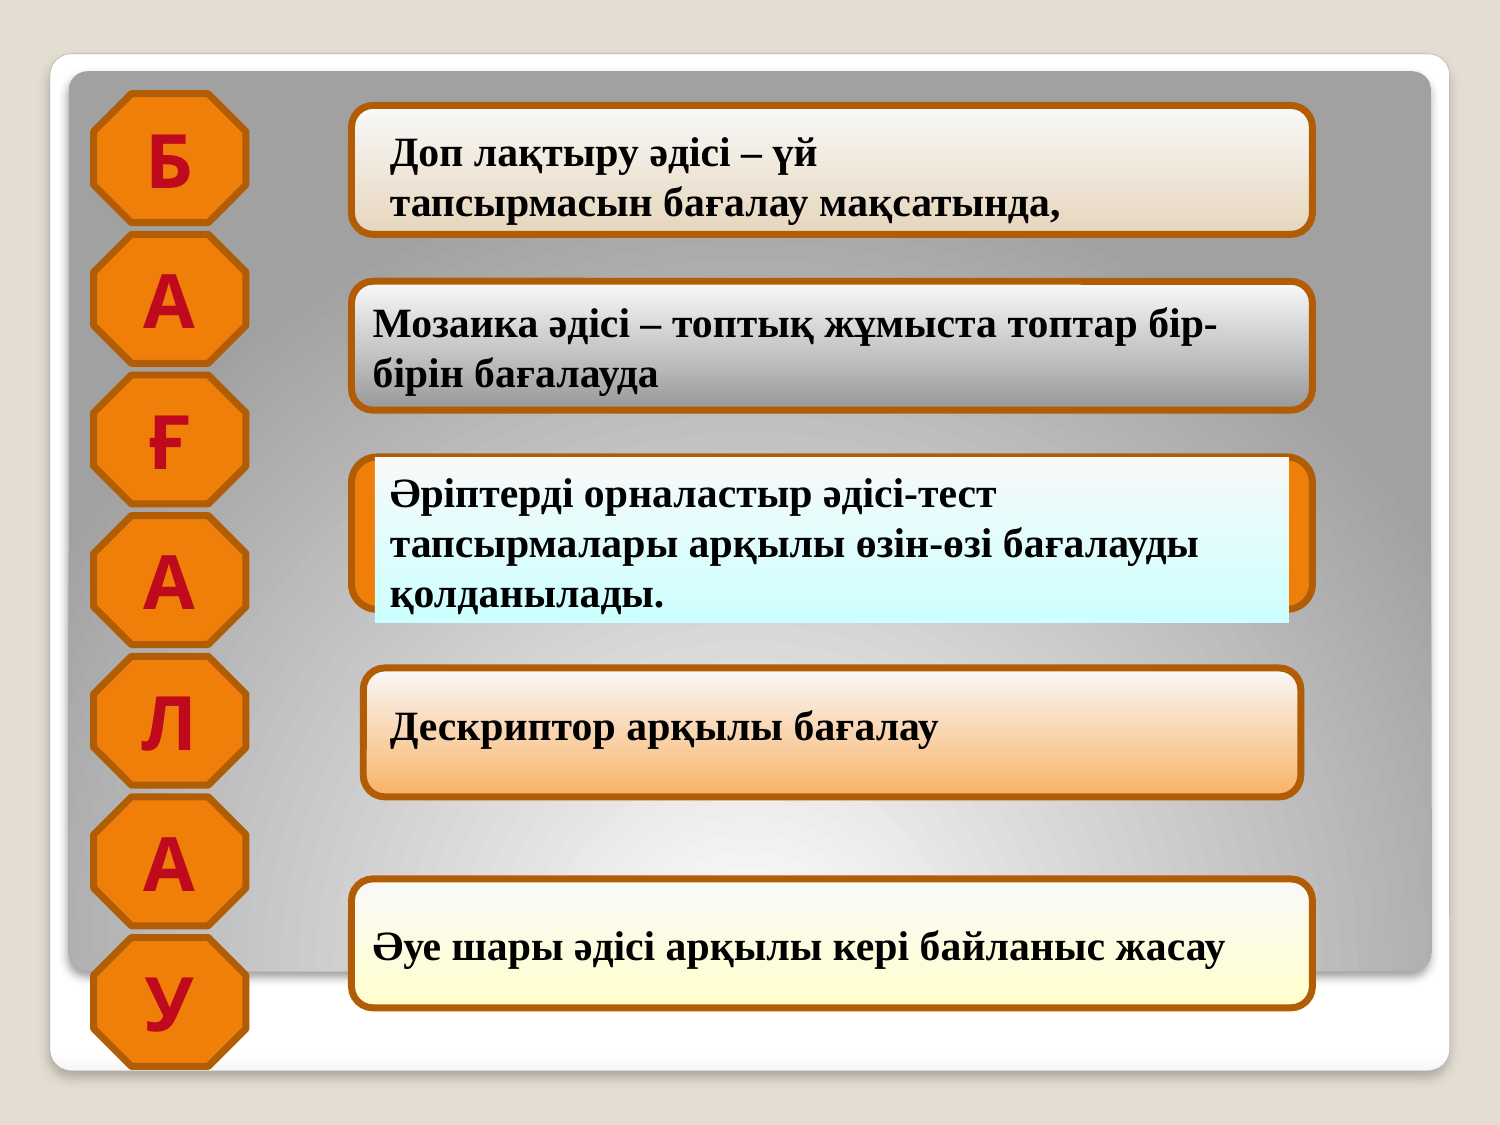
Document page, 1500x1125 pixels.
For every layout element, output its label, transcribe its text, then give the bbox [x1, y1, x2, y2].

text_box [348, 453, 1316, 613]
text_box [347, 101, 1316, 238]
text_box У [90, 934, 250, 1070]
text_box Ғ [90, 371, 250, 508]
text_box А [90, 512, 250, 649]
text_box Дескриптор арқылы бағалау [375, 691, 1043, 757]
text_box Әріптерді орналастыр әдісі-тест тапсырмалары арқылы өзін-өзі бағалауды қолданылады. [374, 457, 1289, 623]
text_box Л [90, 652, 250, 789]
text_box Мозаика әдісі – топтық жұмыста топтар бір-бірін бағалауда [347, 277, 1316, 414]
text_box Әуе шары әдісі арқылы кері байланыс жасау [347, 875, 1316, 1012]
text_box А [90, 793, 250, 930]
text_box Б [90, 90, 250, 227]
text_box А [90, 230, 250, 367]
text_box [359, 664, 1305, 801]
text_box Доп лақтыру әдісі – үй тапсырмасын бағалау мақсатында, [375, 117, 1090, 233]
